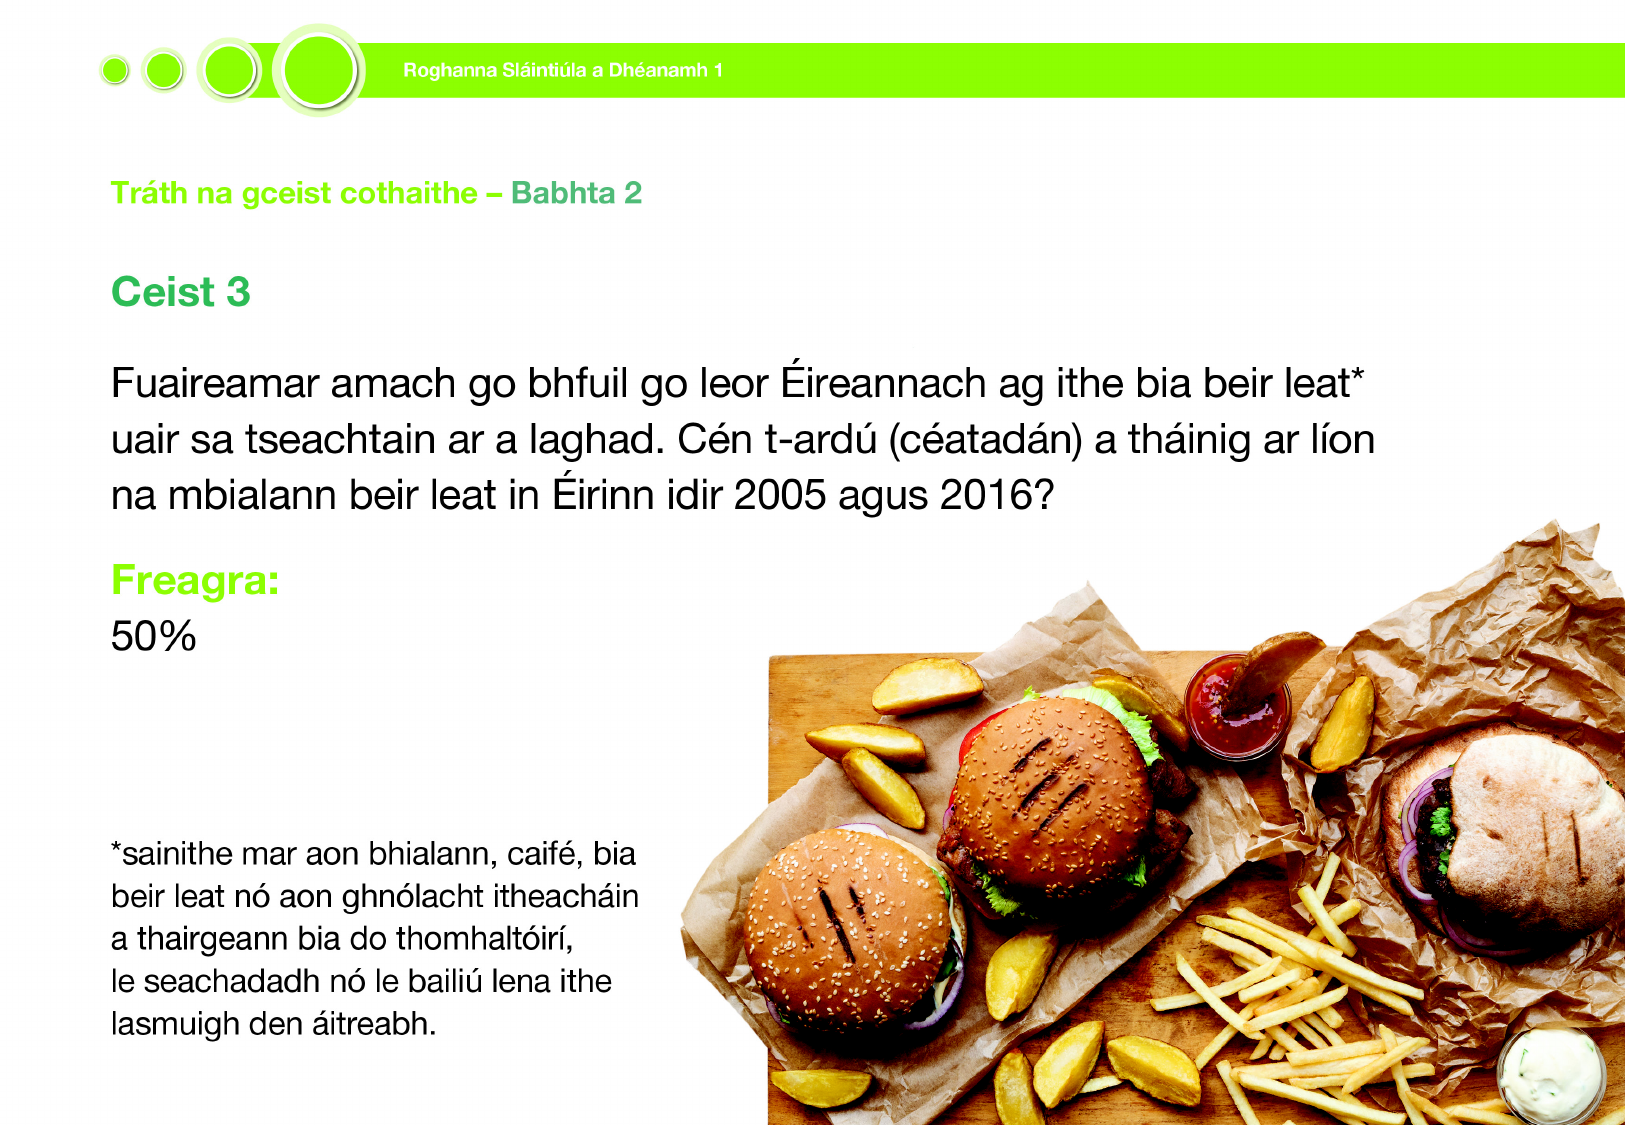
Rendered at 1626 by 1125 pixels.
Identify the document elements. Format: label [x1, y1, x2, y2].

list [0, 0, 1625, 1125]
